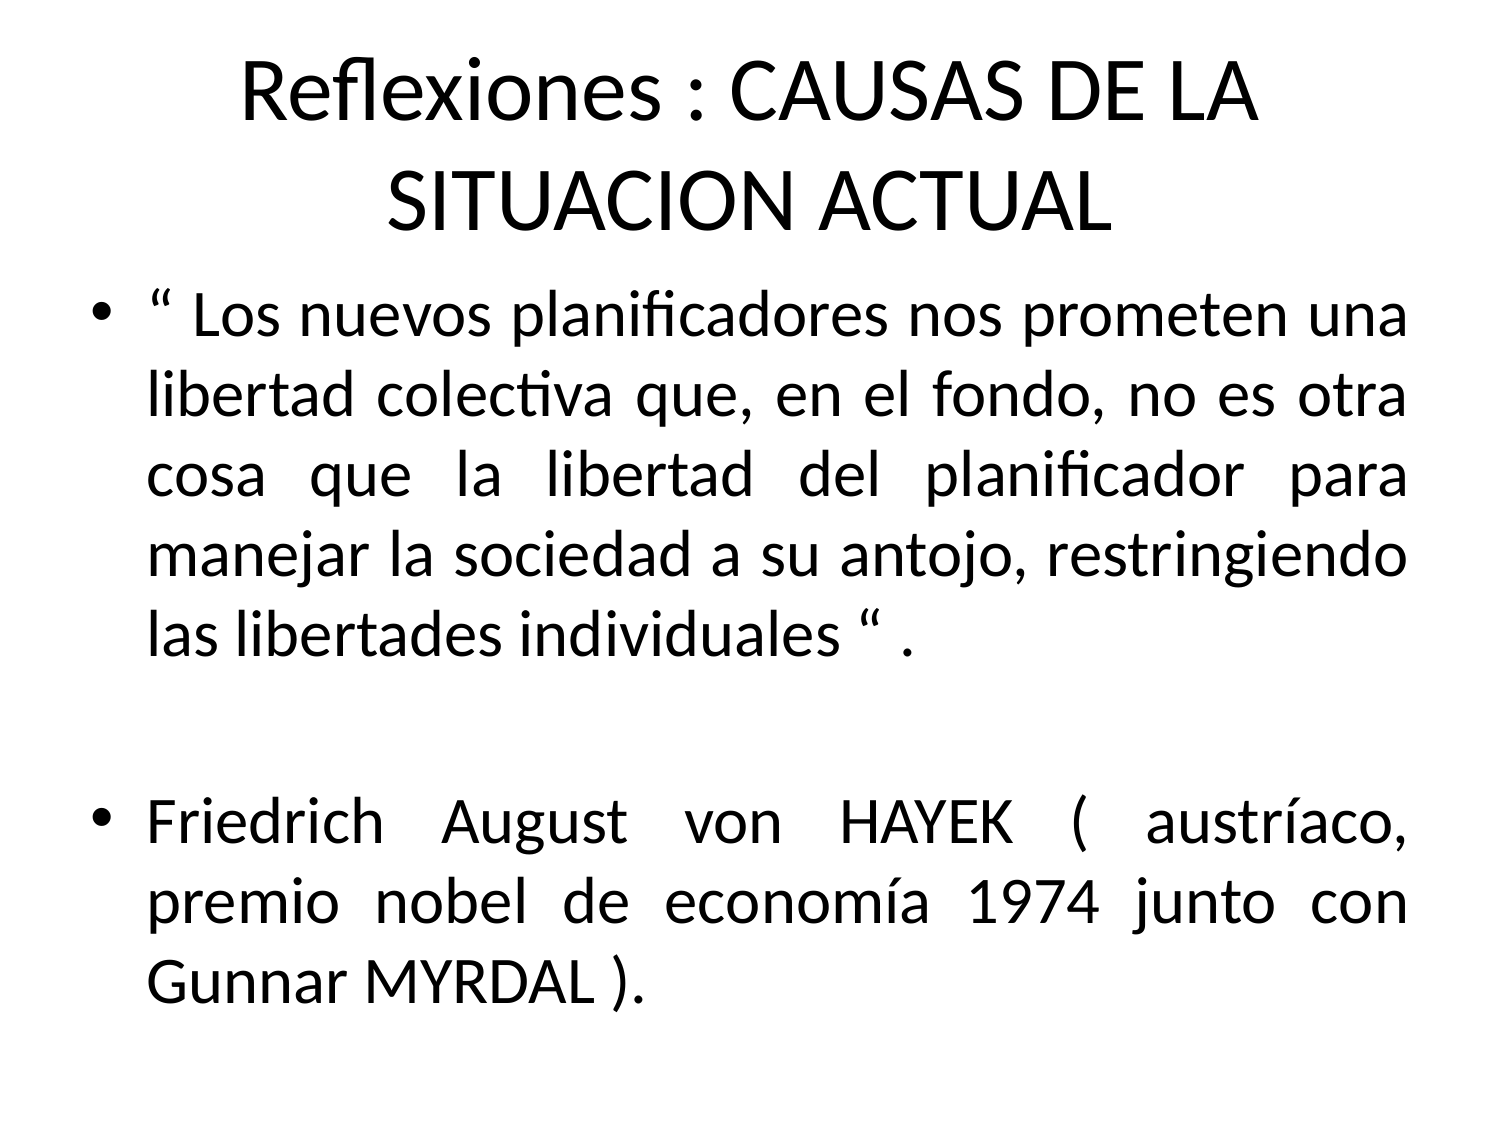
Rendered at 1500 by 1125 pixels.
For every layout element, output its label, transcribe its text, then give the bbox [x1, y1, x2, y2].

list “ Los nuevos planificadores nos prometen una libertad colectiva que, en el fondo, no es otra cosa que la libertad del planificador para manejar la sociedad a su antojo, restringiendo las libertades individuales “ . Friedrich August von HAYEK ( austríaco, premio nobel de economía 1974 junto con Gunnar MYRDAL ). [74, 262, 1426, 1006]
title Reflexiones : CAUSAS DE LA SITUACION ACTUAL [74, 44, 1426, 233]
